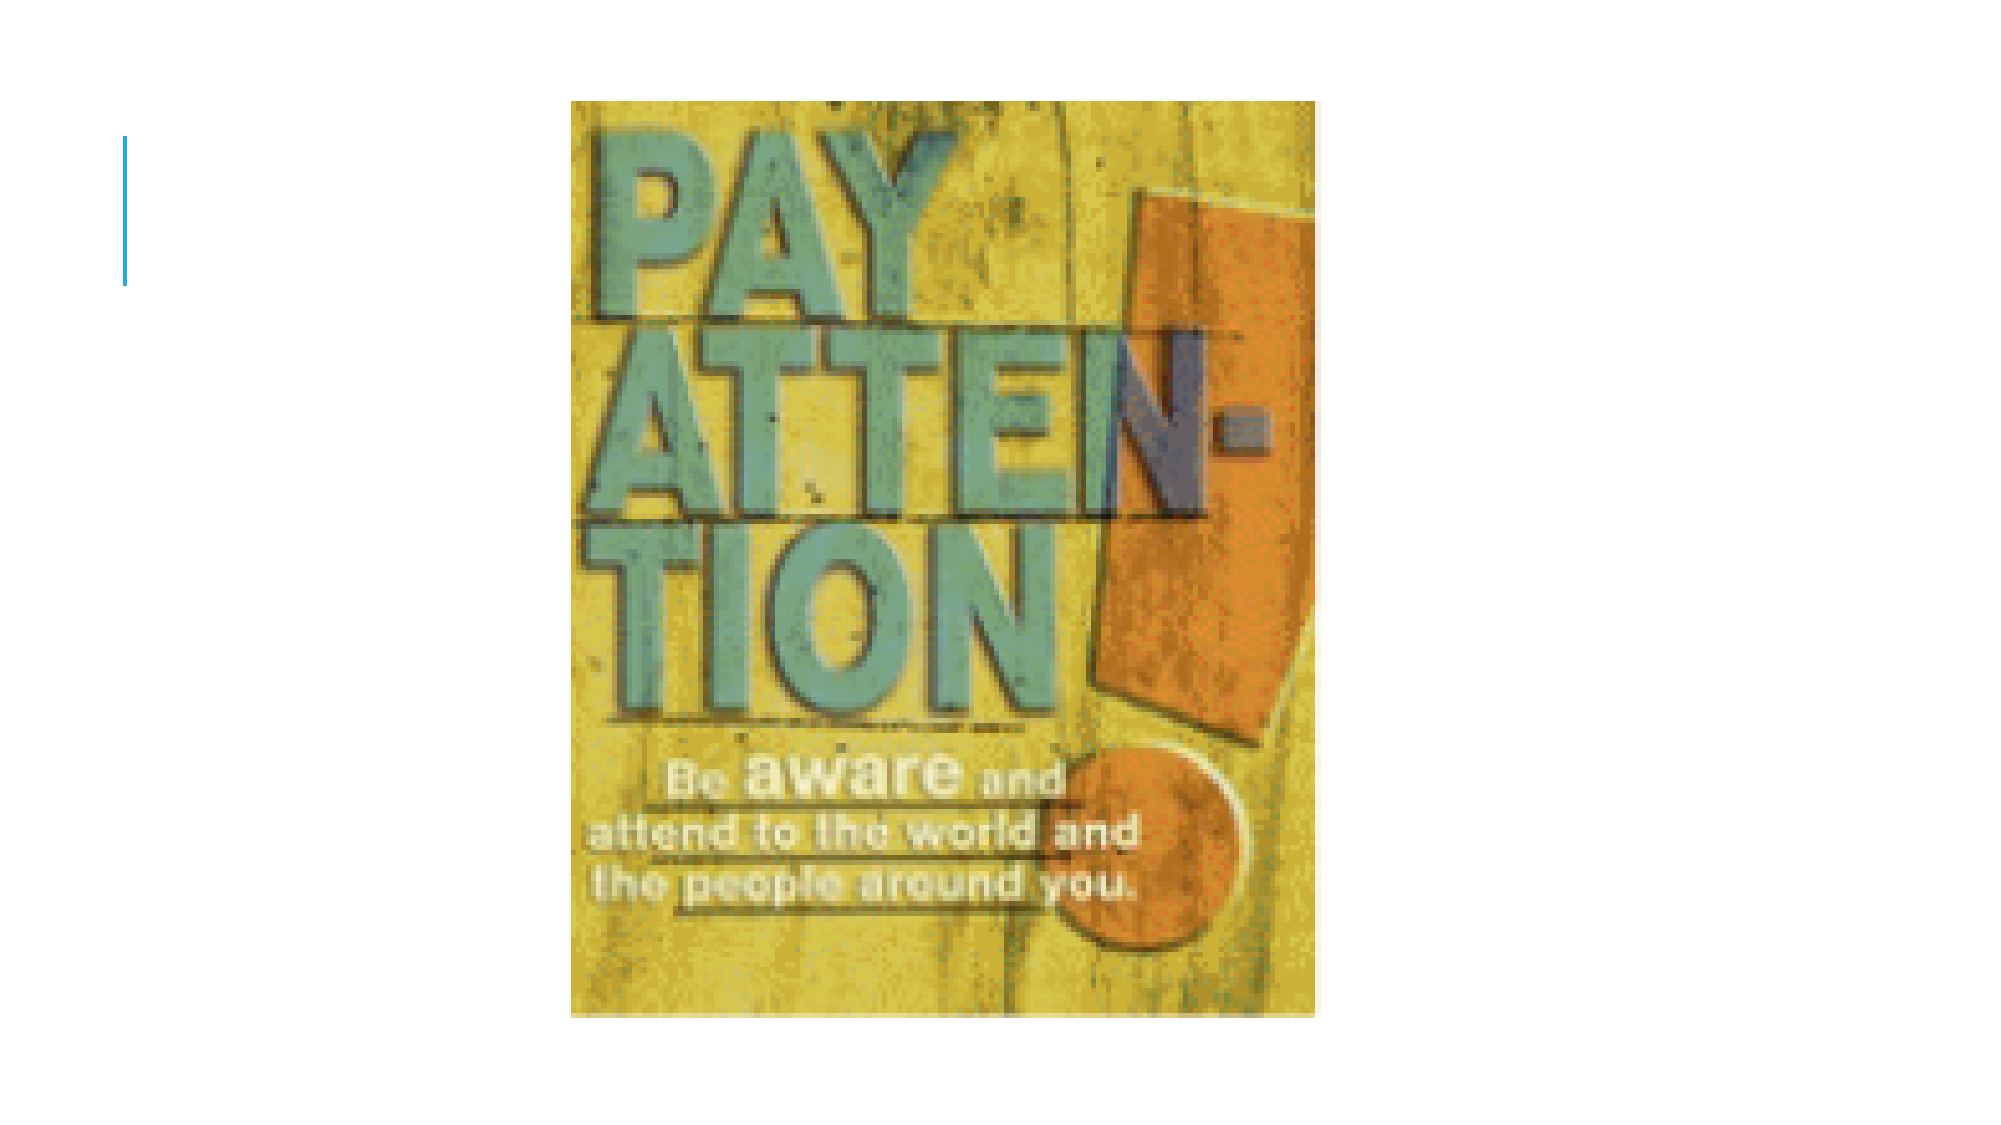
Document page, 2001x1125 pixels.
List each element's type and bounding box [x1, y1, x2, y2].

list [556, 100, 1322, 1024]
